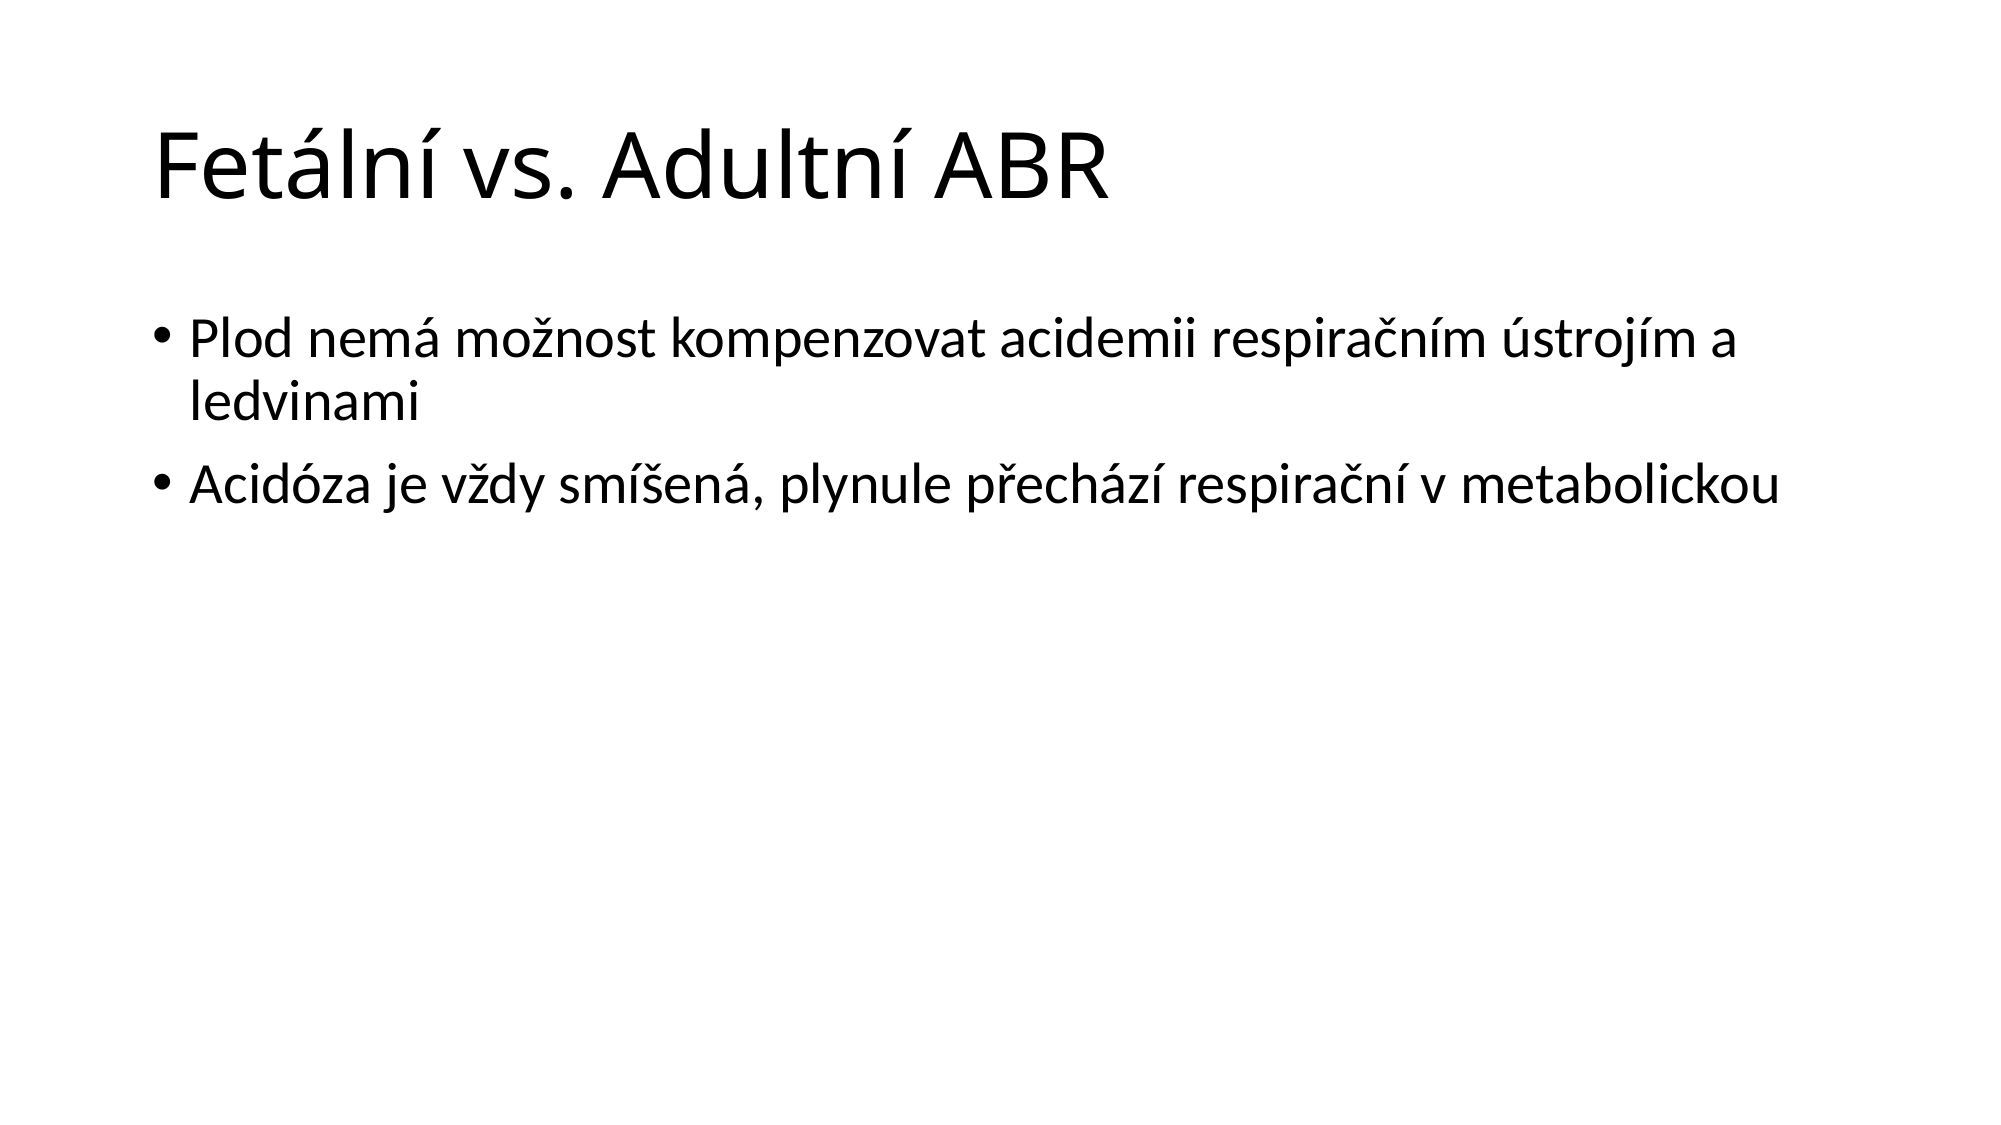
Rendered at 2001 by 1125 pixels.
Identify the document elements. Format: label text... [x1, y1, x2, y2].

list Plod nemá možnost kompenzovat acidemii respiračním ústrojím a ledvinami Acidóza je vždy smíšená, plynule přechází respirační v metabolickou [137, 299, 1863, 1014]
title Fetální vs. Adultní ABR [137, 59, 1863, 278]
